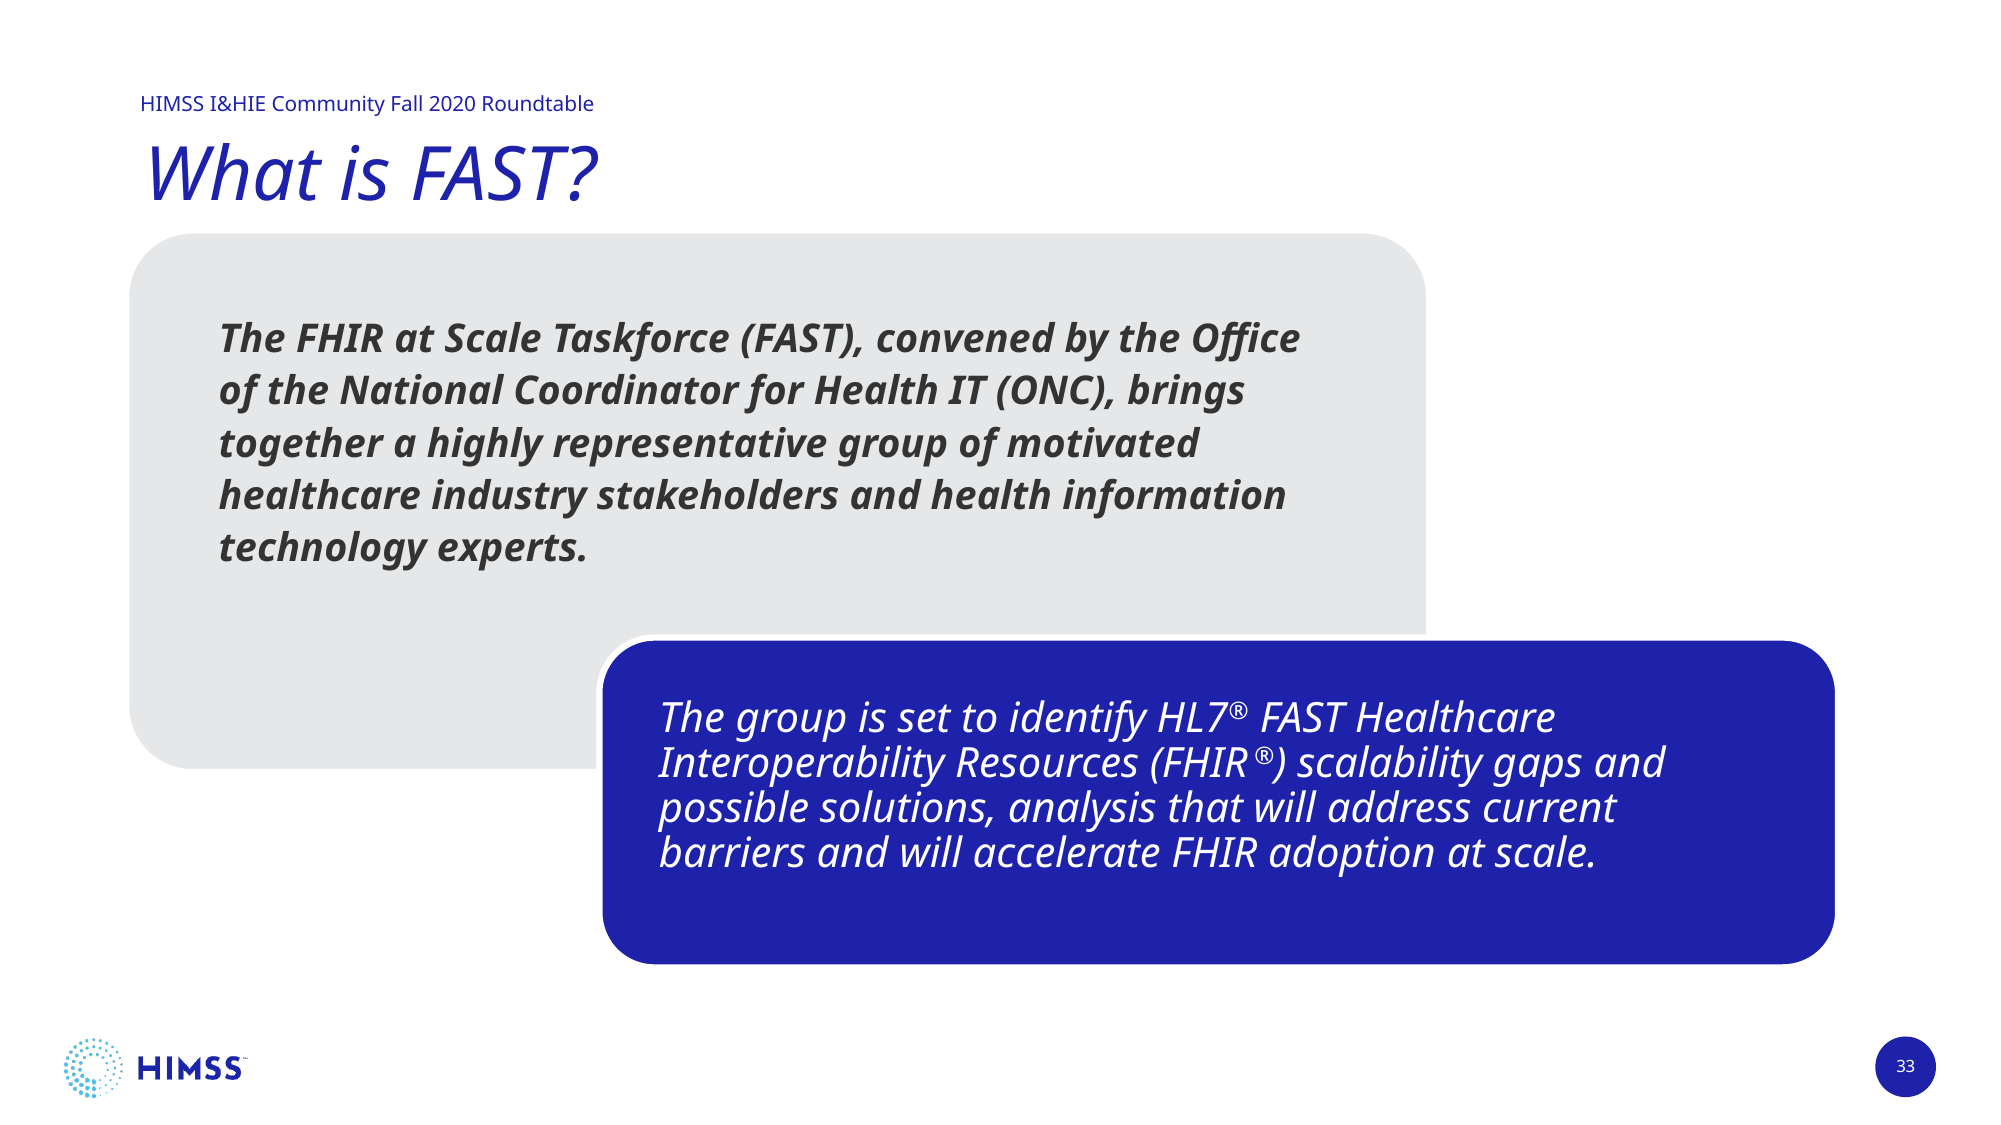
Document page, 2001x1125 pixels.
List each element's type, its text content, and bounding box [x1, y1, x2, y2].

list The FHIR at Scale Taskforce (FAST), convened by the Office of the National Coordinator for Health IT (ONC), brings together a highly representative group of motivated healthcare industry stakeholders and health information technology experts. [203, 300, 1359, 579]
slide_number 33 [1863, 1048, 1948, 1086]
text_box [598, 636, 1840, 969]
title What is FAST? [144, 146, 1758, 315]
text_box [125, 229, 1431, 774]
text_box The group is set to identify HL7® FAST Healthcare Interoperability Resources (FHIR ®) scalability gaps and possible solutions, analysis that will address current barriers and will accelerate FHIR adoption at scale. [643, 688, 1780, 920]
picture [42, 1015, 269, 1121]
